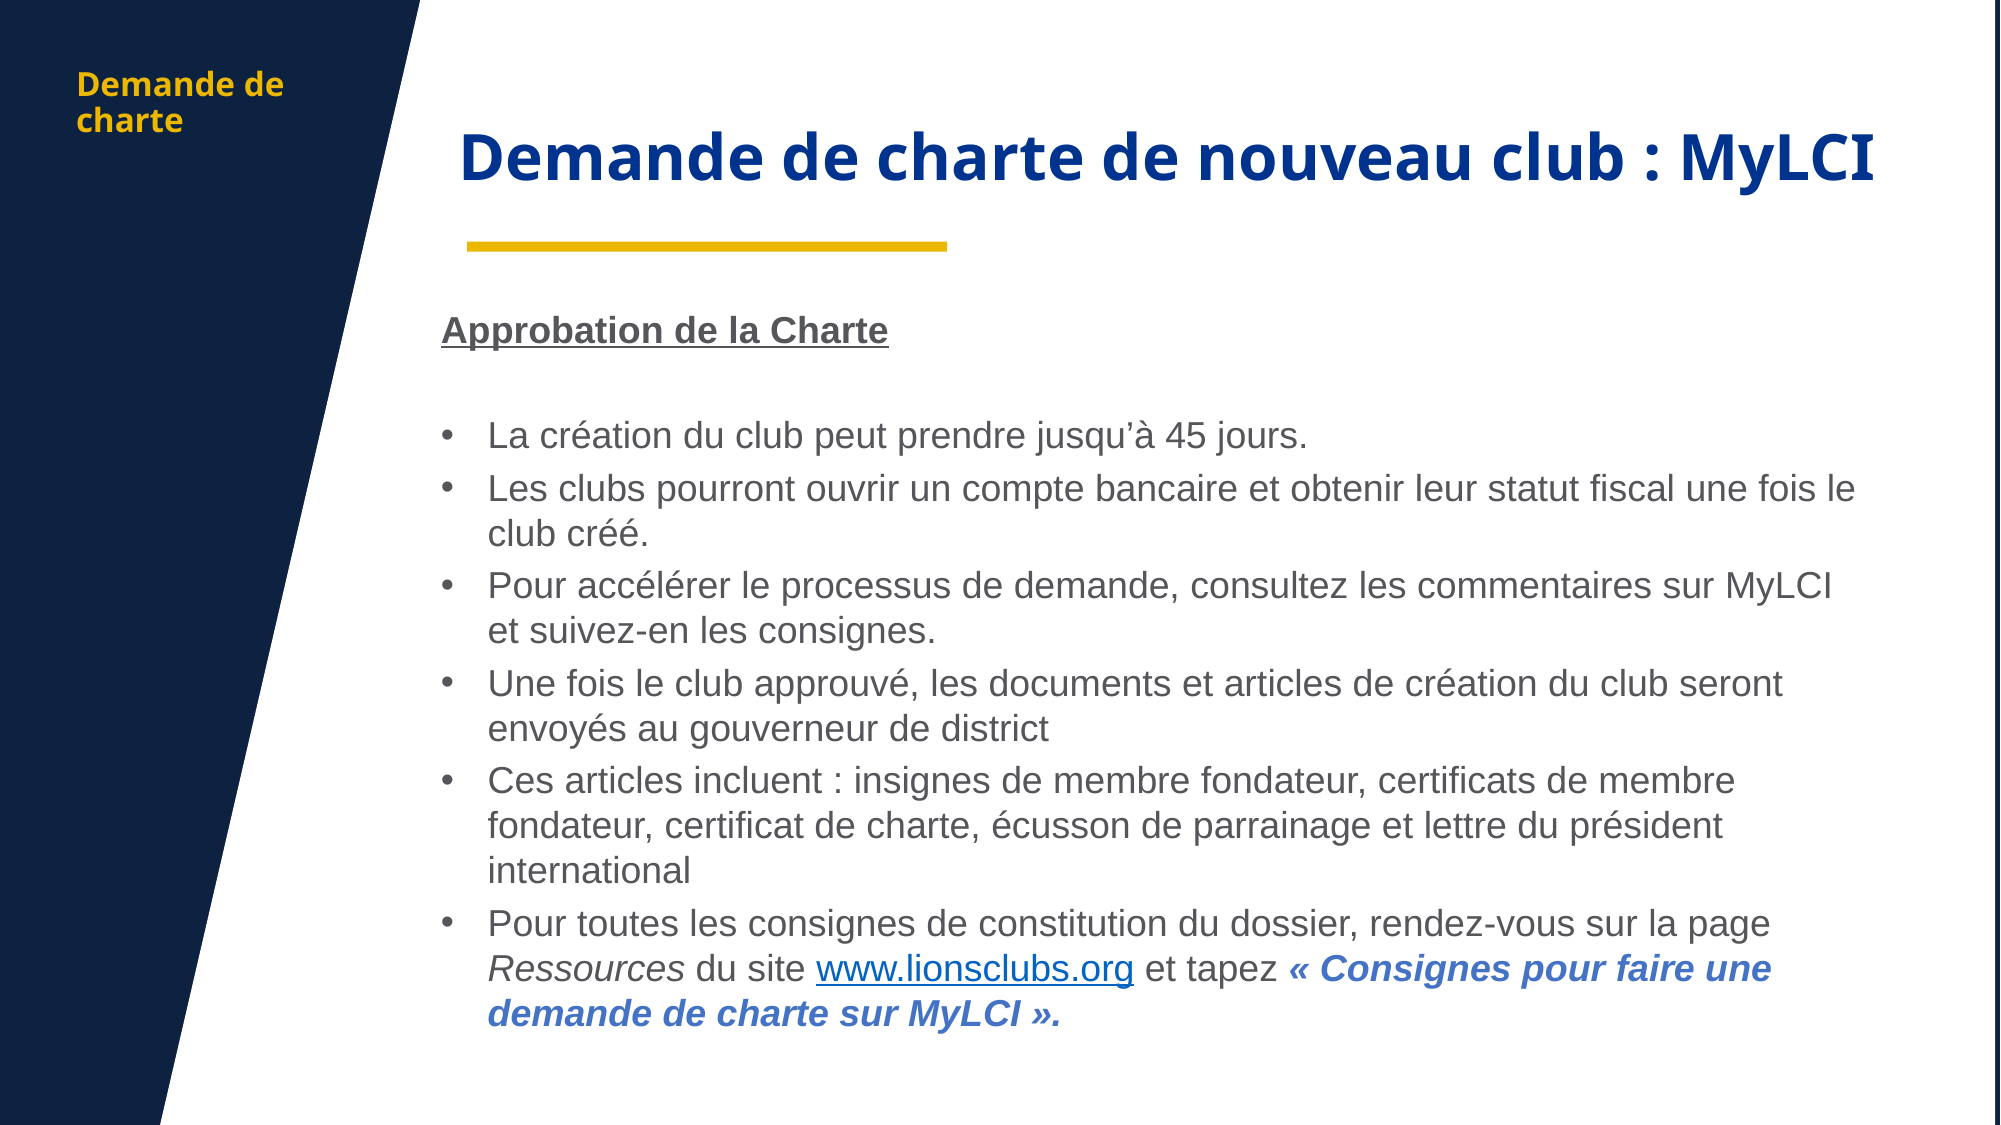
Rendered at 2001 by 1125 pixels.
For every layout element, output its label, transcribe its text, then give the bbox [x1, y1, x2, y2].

text_box [158, 0, 1997, 1125]
text_box [467, 241, 948, 246]
text_box Approbation de la Charte La création du club peut prendre jusqu’à 45 jours. Les clubs pourront ouvrir un compte bancaire et obtenir leur statut fiscal une fois le club créé. Pour accélérer le processus de demande, consultez les commentaires sur MyLCI et suivez-en les consignes. Une fois le club approuvé, les documents et articles de création du club seront envoyés au gouverneur de district Ces articles incluent : insignes de membre fondateur, certificats de membre fondateur, certificat de charte, écusson de parrainage et lettre du président international Pour toutes les consignes de constitution du dossier, rendez-vous sur la page Ressources du site www.lionsclubs.org et tapez « Consignes pour faire une demande de charte sur MyLCI ». [426, 246, 1882, 943]
text_box Demande de charte [61, 60, 346, 219]
text_box Demande de charte de nouveau club : MyLCI [443, 118, 1916, 206]
text_box aa [0, 0, 418, 1125]
